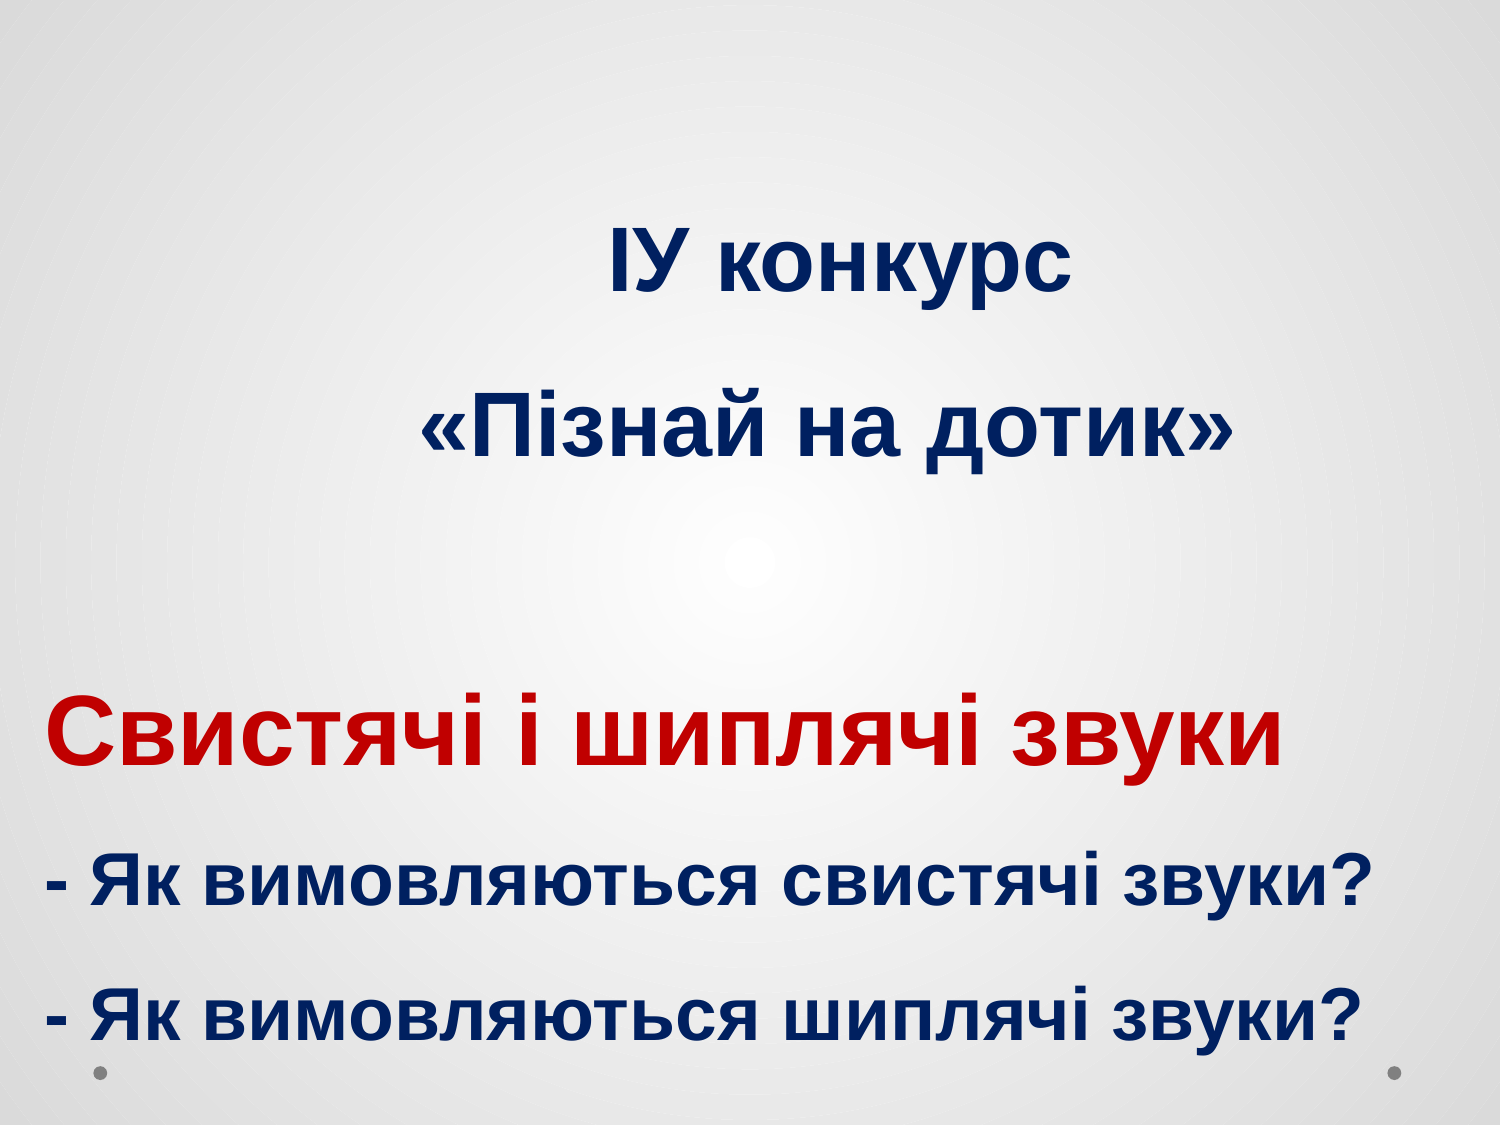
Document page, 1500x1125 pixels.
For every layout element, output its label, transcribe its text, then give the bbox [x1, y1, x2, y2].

text_box ІУ конкурс «Пізнай на дотик» [352, 137, 1304, 482]
text_box Свистячі і шиплячі звуки - Як вимовляються свистячі звуки? - Як вимовляються шиплячі звуки? [29, 597, 1483, 1063]
